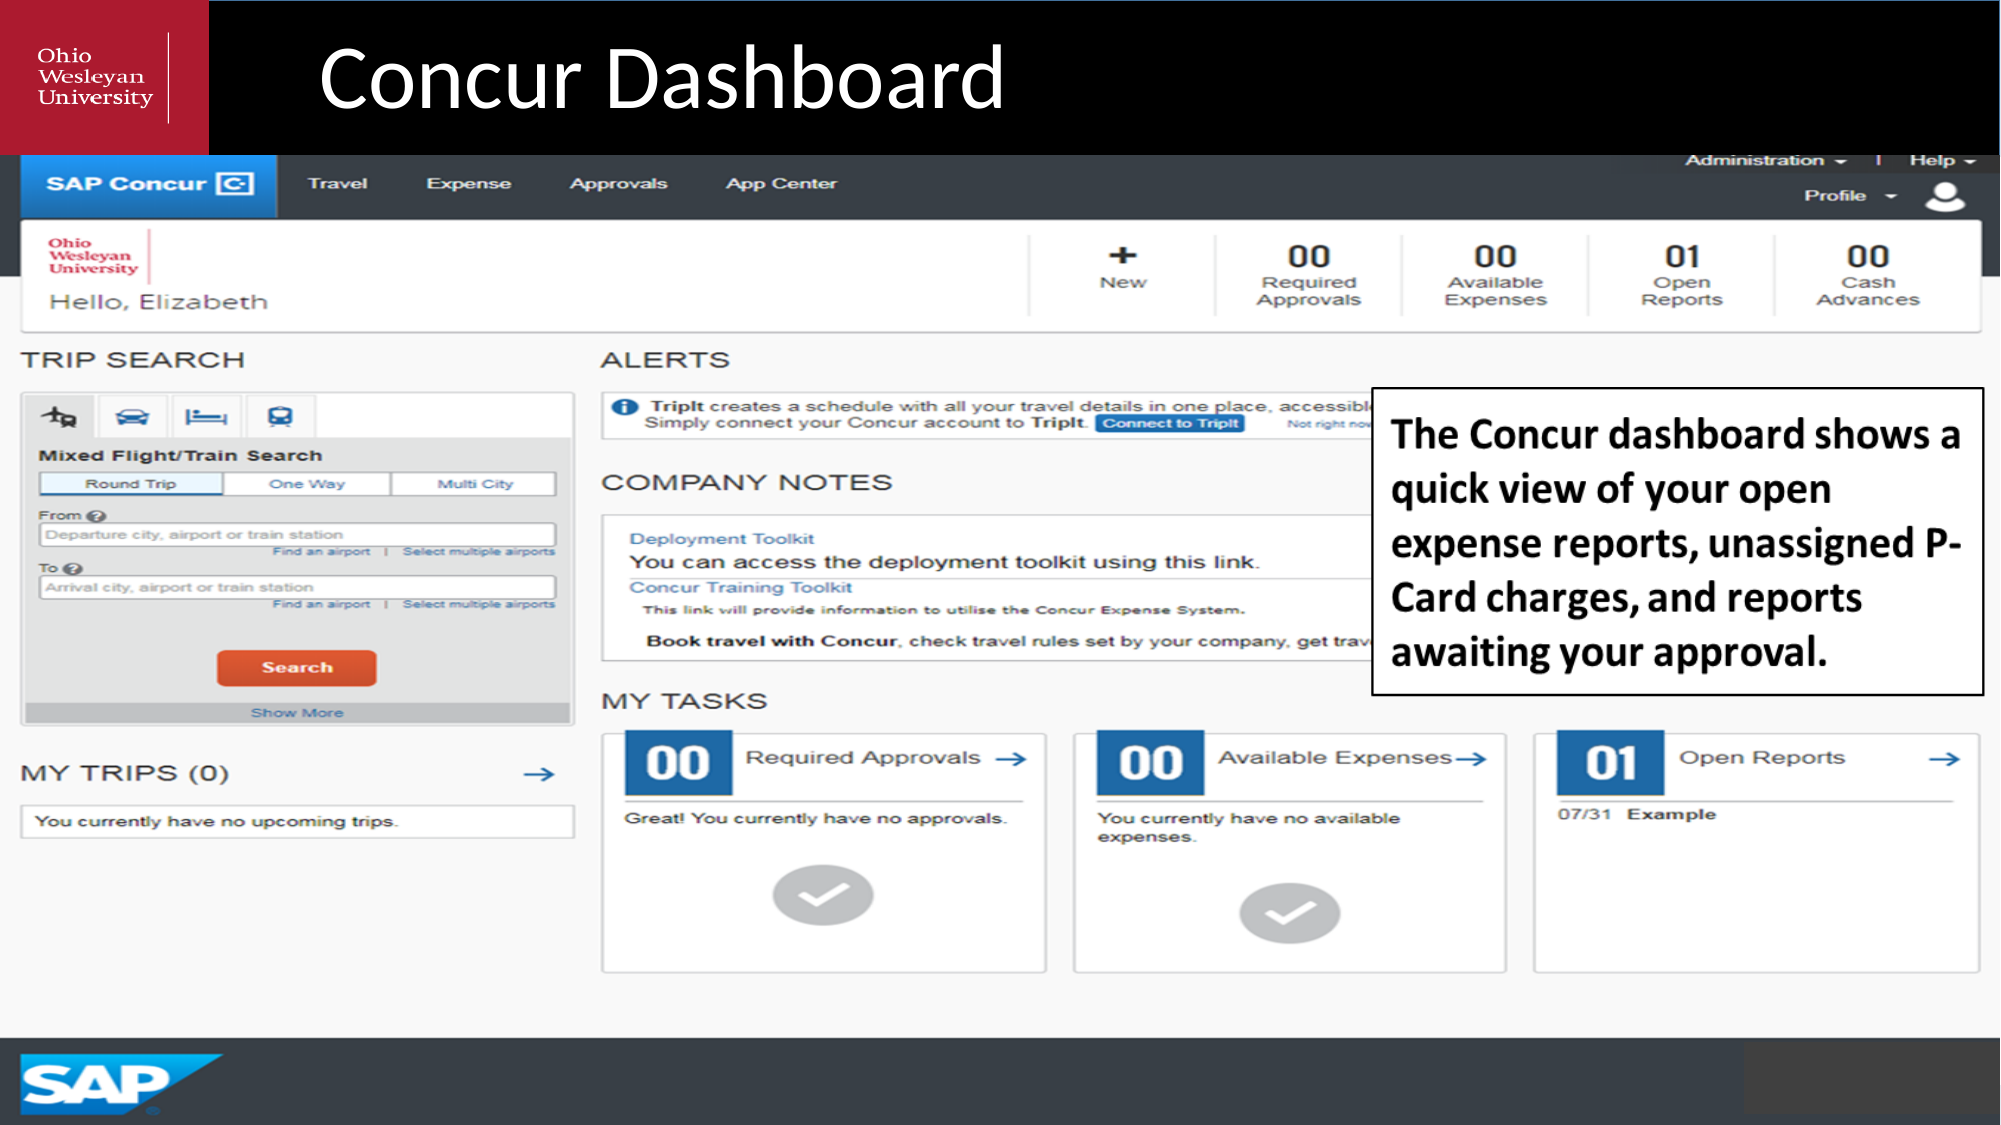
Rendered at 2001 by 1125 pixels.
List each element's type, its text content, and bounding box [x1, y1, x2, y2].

picture [1363, 388, 2000, 707]
picture [0, 0, 209, 155]
title Concur Dashboard [304, 2, 1905, 155]
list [0, 155, 2000, 1125]
